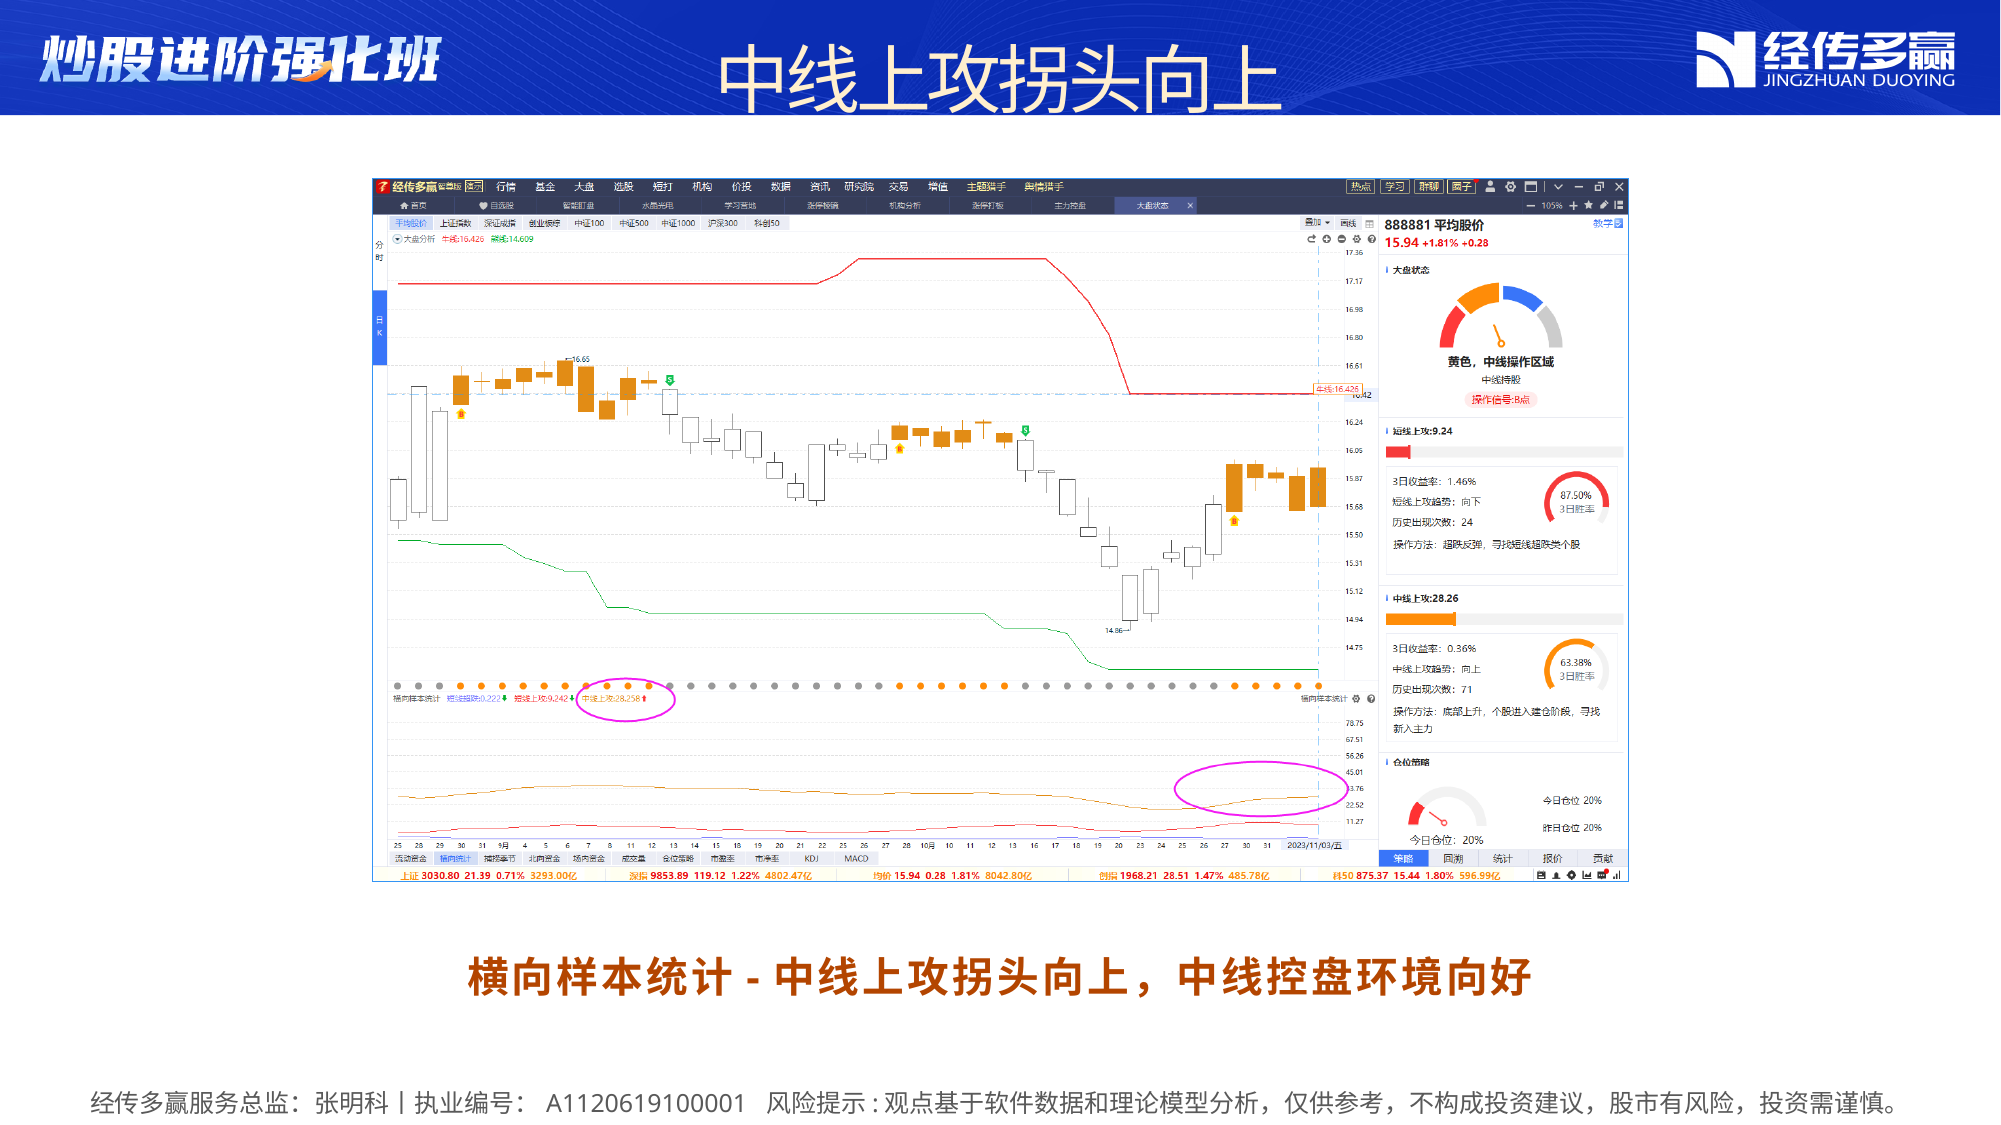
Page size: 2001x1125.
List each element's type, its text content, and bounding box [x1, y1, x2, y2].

list 中线上攻拐头向上 [569, 0, 1431, 100]
list 横向样本统计-中线上攻拐头向上，中线控盘环境向好 [358, 933, 1642, 1023]
picture [0, 0, 2001, 1125]
